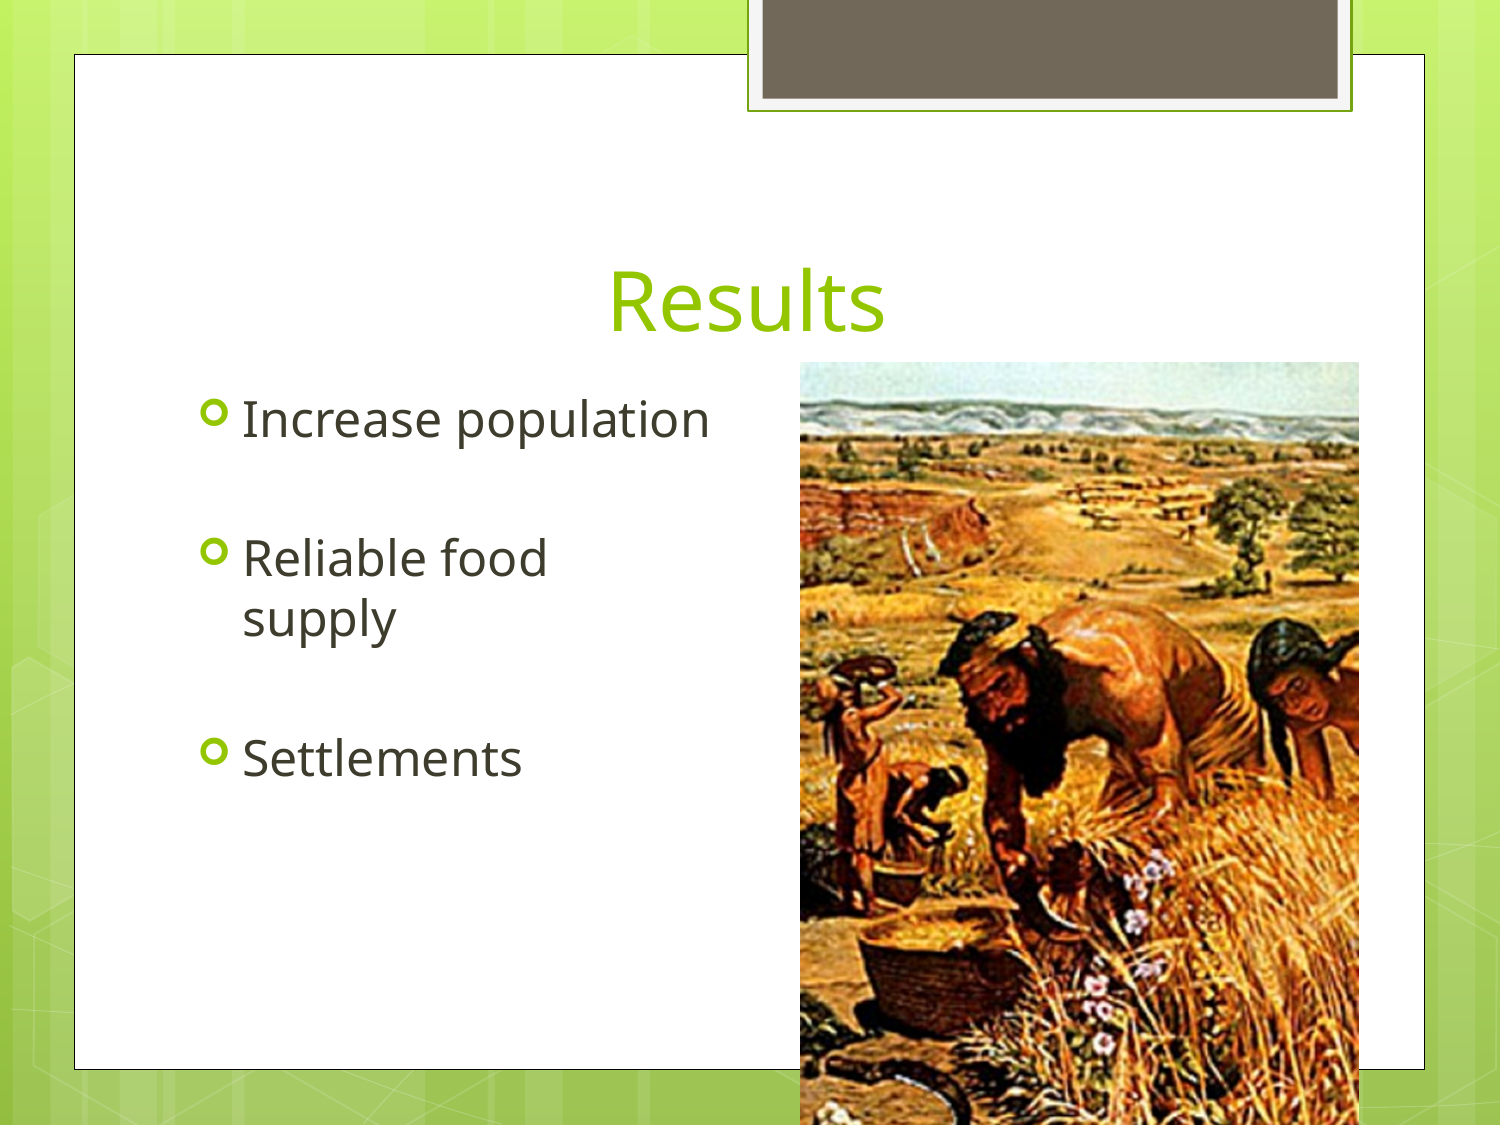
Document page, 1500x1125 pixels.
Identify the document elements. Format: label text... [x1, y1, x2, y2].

list Increase population Reliable food supply Settlements [171, 379, 732, 953]
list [799, 362, 1359, 1125]
title Results [171, 168, 1324, 357]
